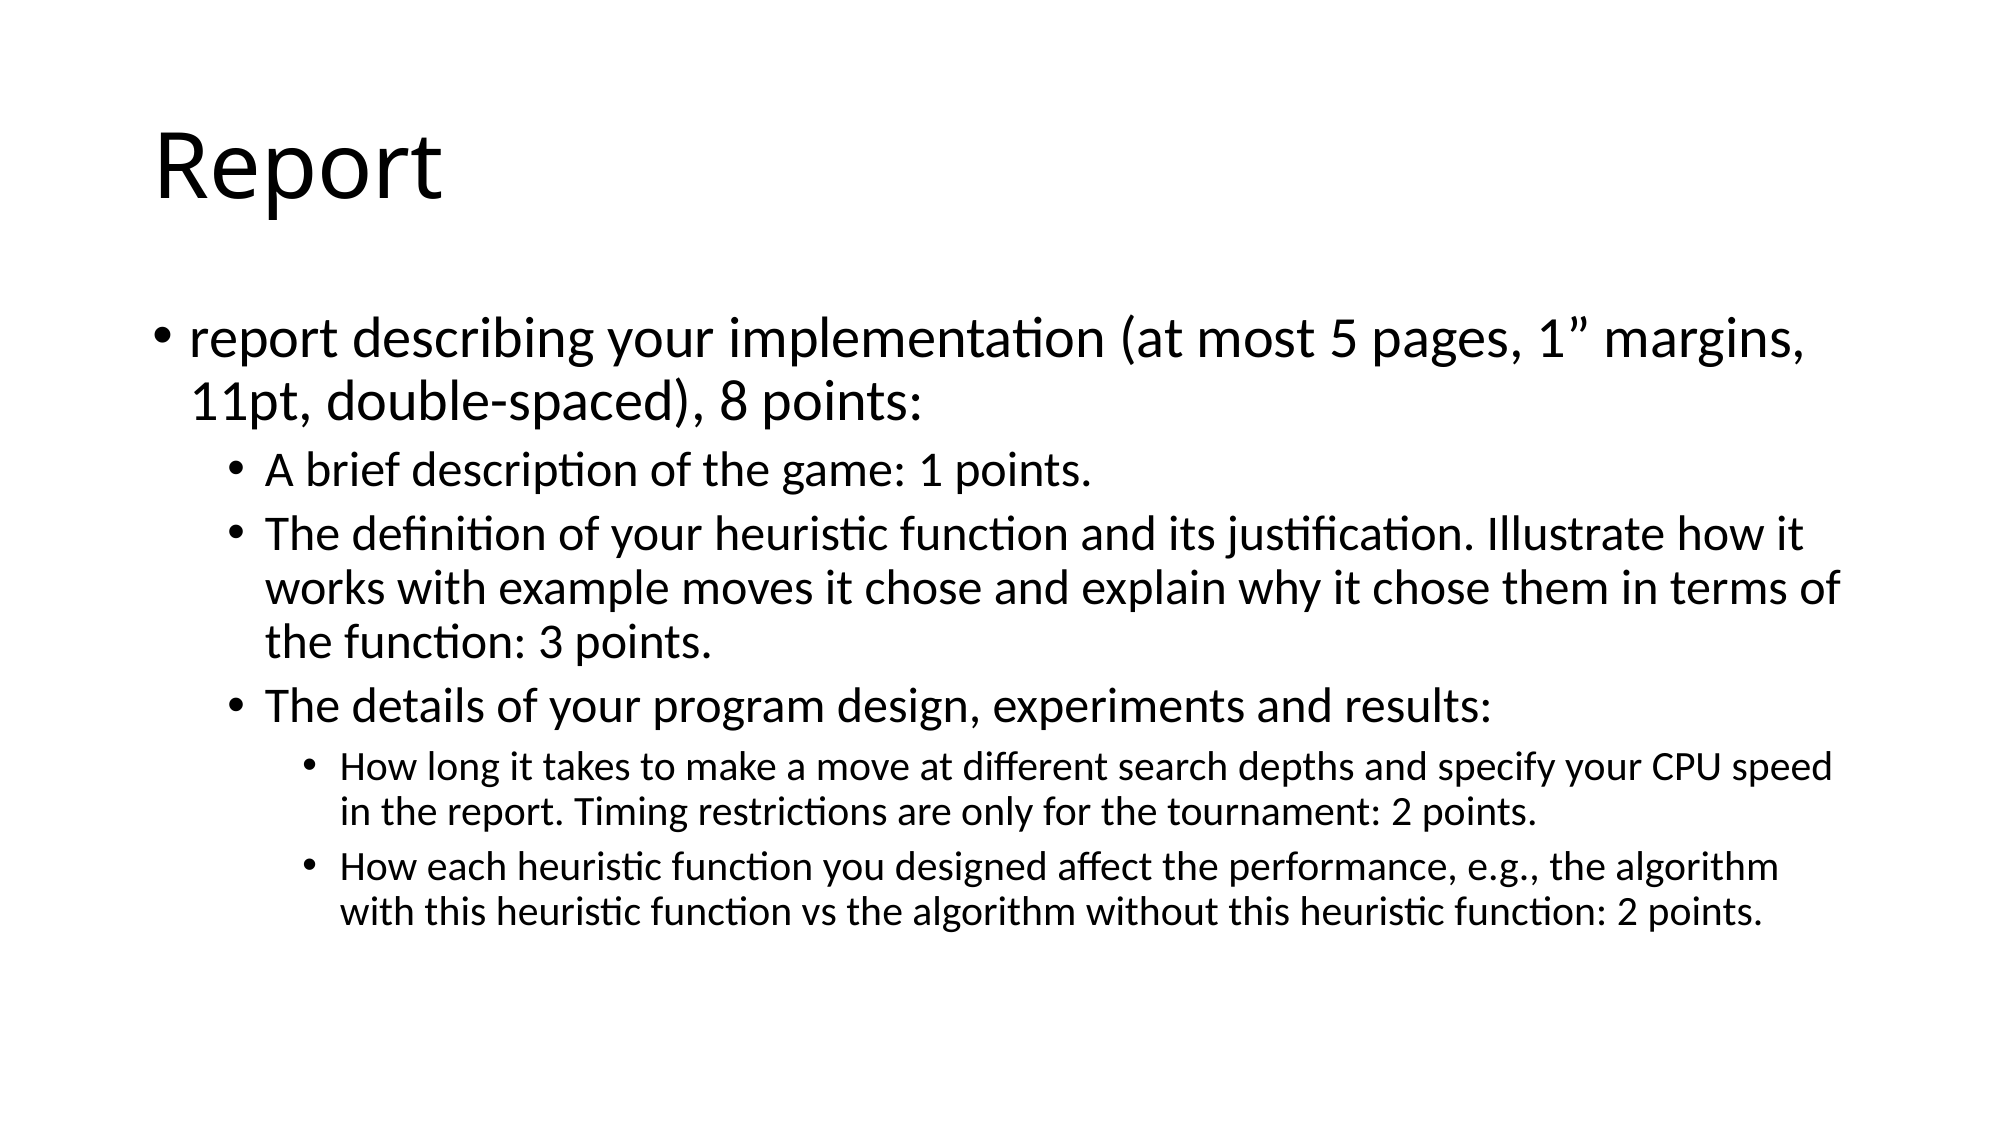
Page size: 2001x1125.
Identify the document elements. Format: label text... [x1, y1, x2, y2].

title Report [137, 59, 1863, 278]
list report describing your implementation (at most 5 pages, 1” margins, 11pt, double-spaced), 8 points: A brief description of the game: 1 points. The definition of your heuristic function and its justification. Illustrate how it works with example moves it chose and explain why it chose them in terms of the function: 3 points. The details of your program design, experiments and results: How long it takes to make a move at different search depths and specify your CPU speed in the report. Timing restrictions are only for the tournament: 2 points. How each heuristic function you designed affect the performance, e.g., the algorithm with this heuristic function vs the algorithm without this heuristic function: 2 points. [137, 299, 1863, 1014]
